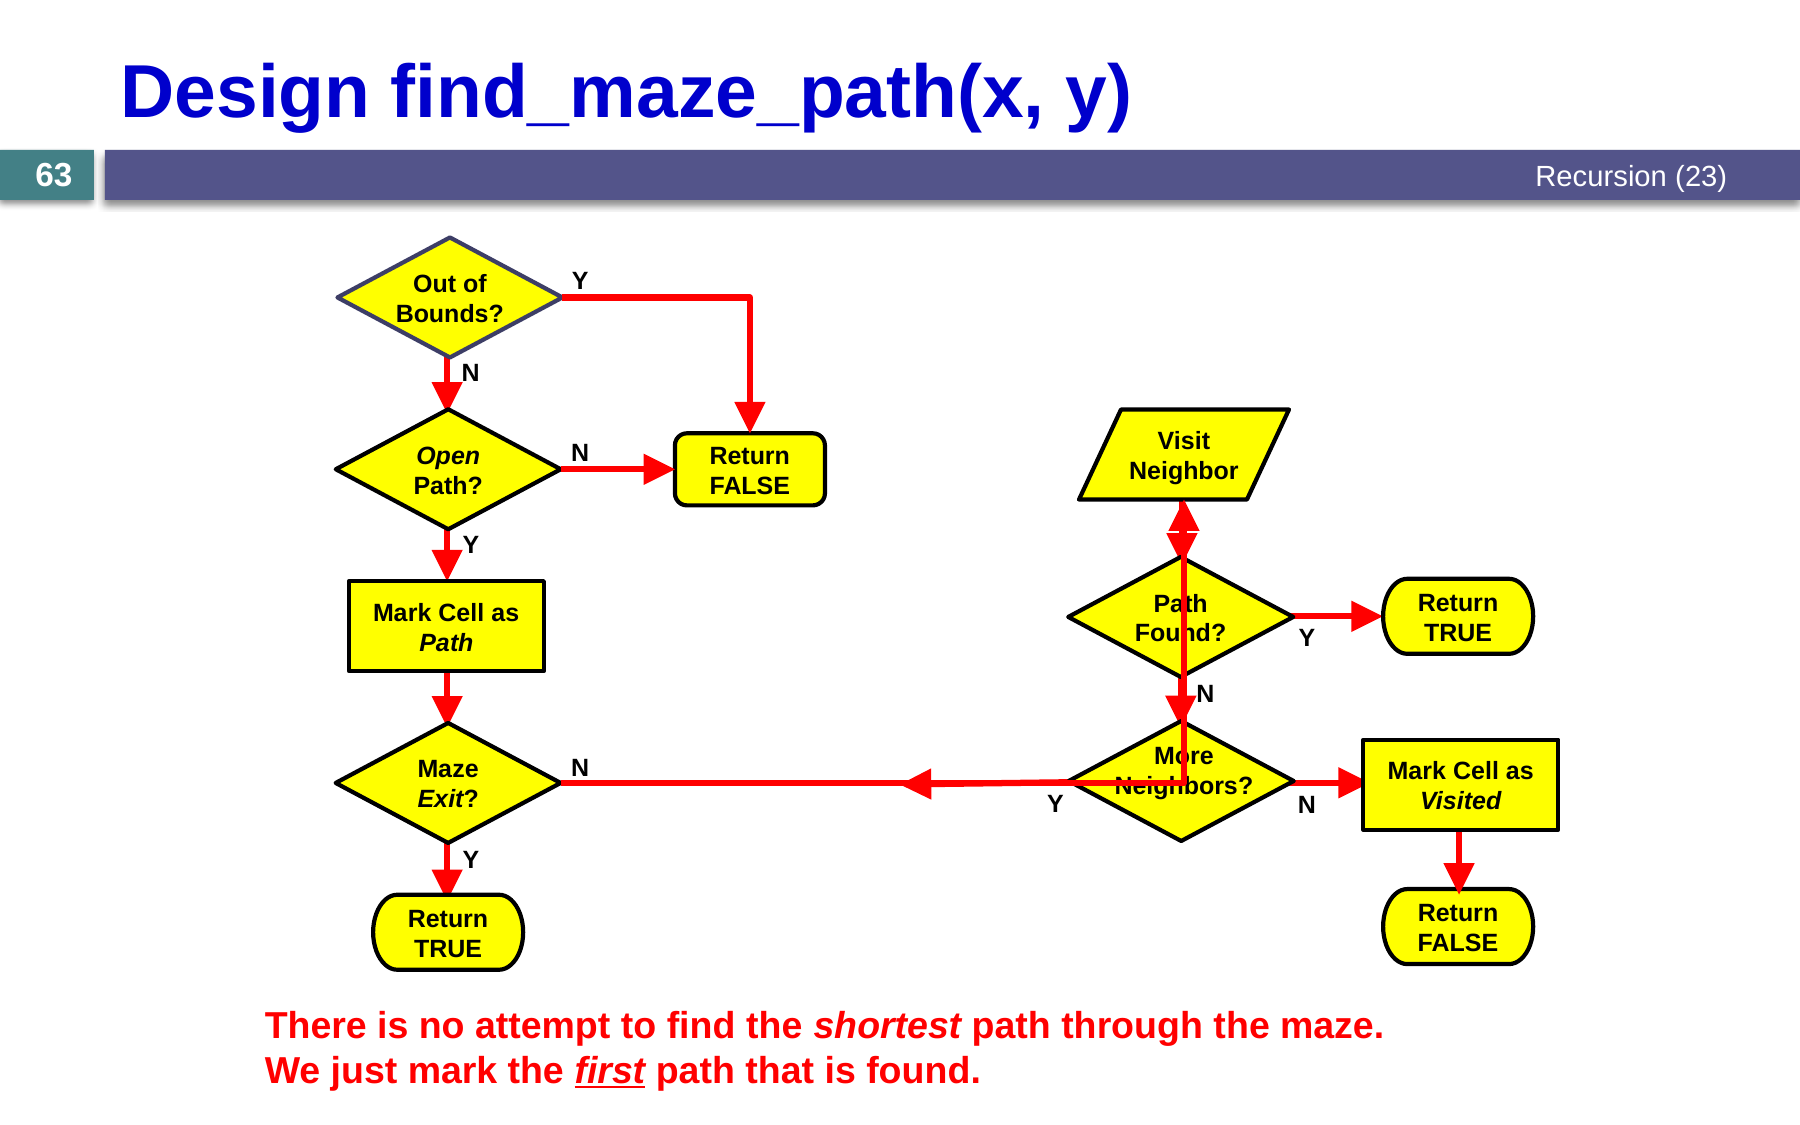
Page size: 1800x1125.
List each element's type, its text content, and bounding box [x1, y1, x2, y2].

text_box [335, 652, 561, 844]
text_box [558, 264, 826, 409]
text_box Out of Bounds? [335, 236, 552, 337]
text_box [1068, 788, 1294, 842]
footer Recursion (23) [675, 149, 1743, 202]
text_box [558, 409, 1290, 784]
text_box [372, 854, 524, 971]
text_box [348, 542, 545, 672]
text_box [1299, 739, 1559, 830]
title Design find_maze_path(x, y) [105, 27, 1743, 149]
text_box There is no attempt to find the shortest path through the maze. We just mark the first path that is found. [249, 993, 1563, 1099]
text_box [1382, 839, 1534, 965]
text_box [899, 793, 1062, 819]
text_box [1299, 578, 1534, 655]
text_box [335, 338, 552, 530]
slide_number 63 [0, 150, 108, 196]
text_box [558, 436, 676, 470]
